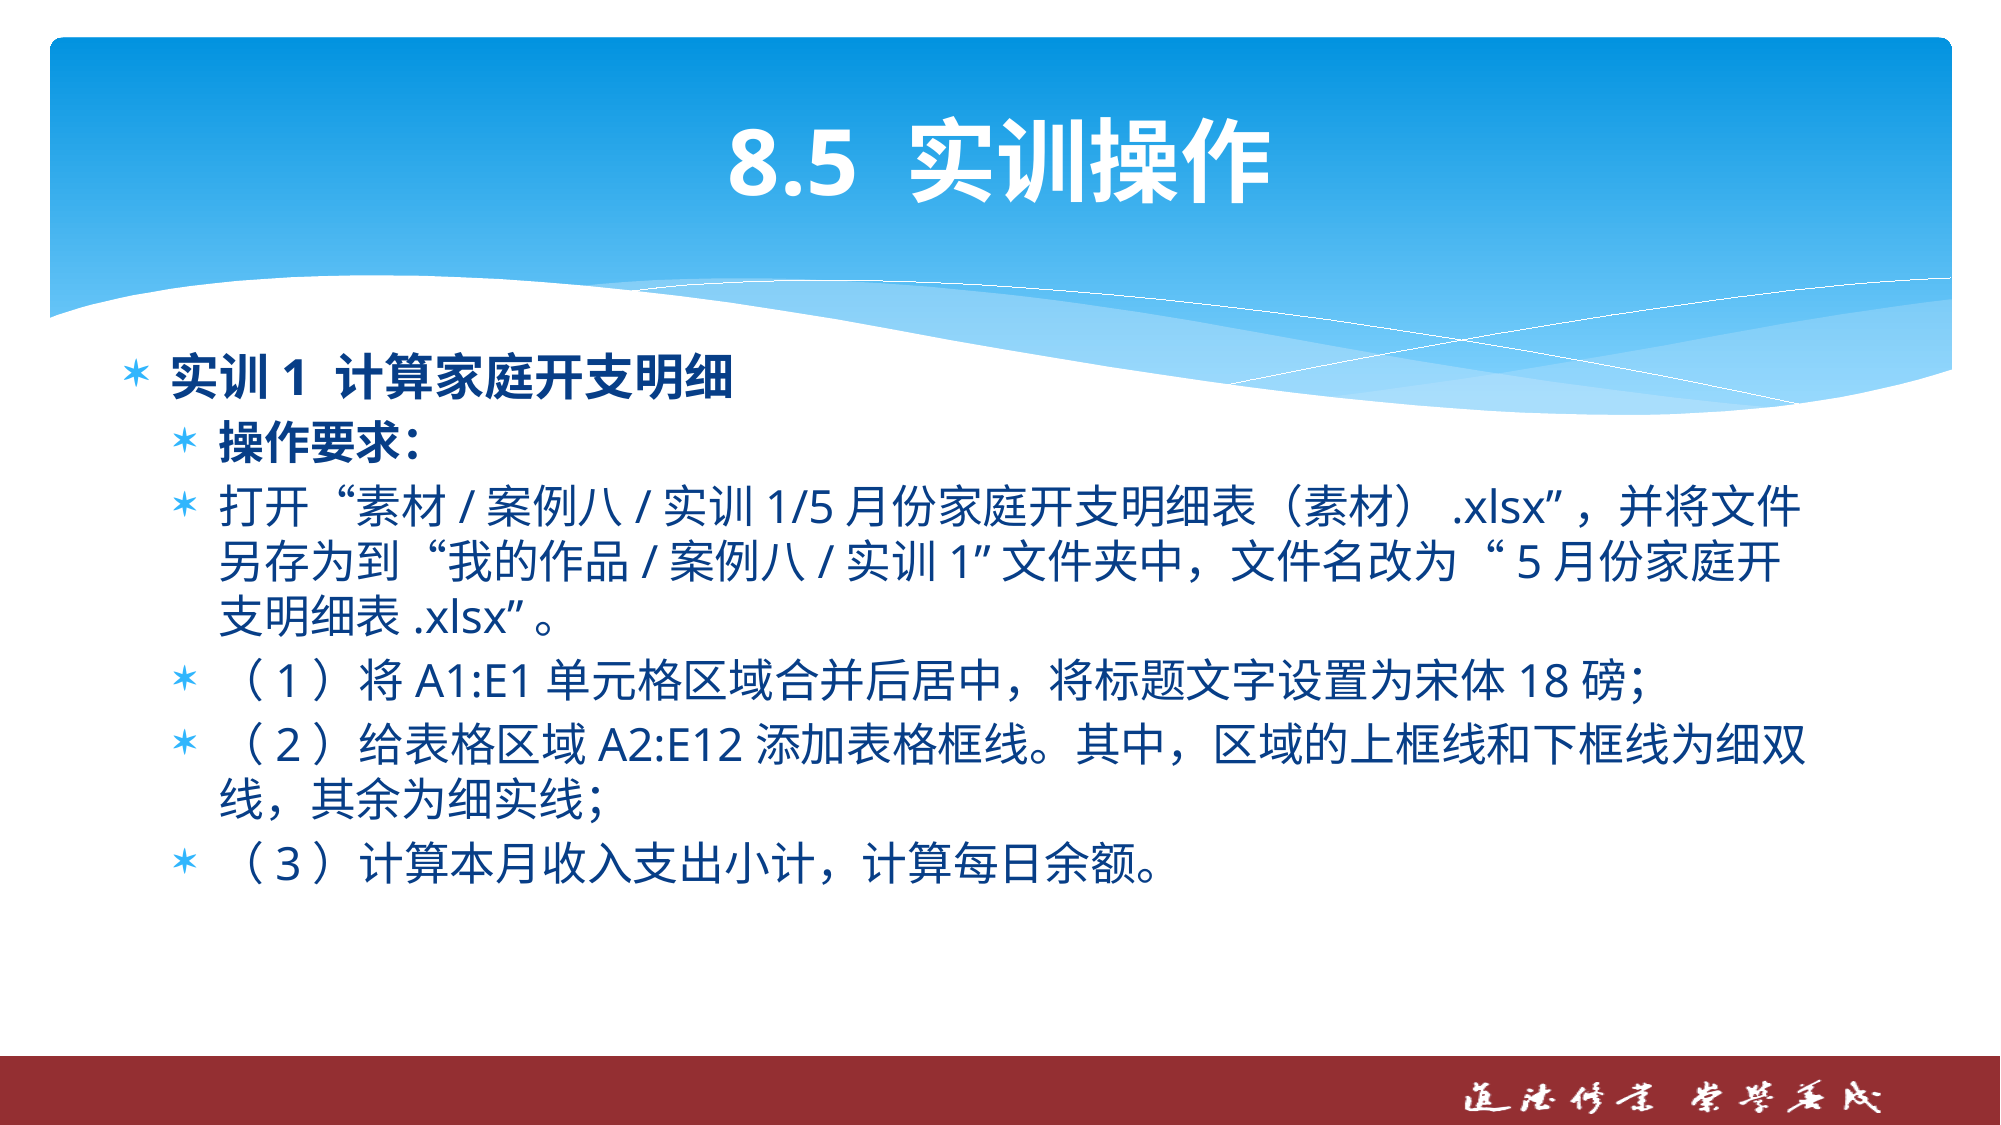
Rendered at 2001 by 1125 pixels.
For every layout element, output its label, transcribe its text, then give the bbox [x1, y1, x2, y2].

list 实训1 计算家庭开支明细 操作要求： 打开“素材/案例八/实训1/5月份家庭开支明细表（素材）.xlsx”，并将文件另存为到“我的作品/案例八/实训1”文件夹中，文件名改为“5月份家庭开支明细表.xlsx”。 （1）将A1:E1单元格区域合并后居中，将标题文字设置为宋体18磅； （2）给表格区域A2:E12添加表格框线。其中，区域的上框线和下框线为细双线，其余为细实线； （3）计算本月收入支出小计，计算每日余额。 [109, 337, 1831, 942]
title 8.5 实训操作 [99, 55, 1900, 261]
picture [1456, 1076, 1890, 1118]
